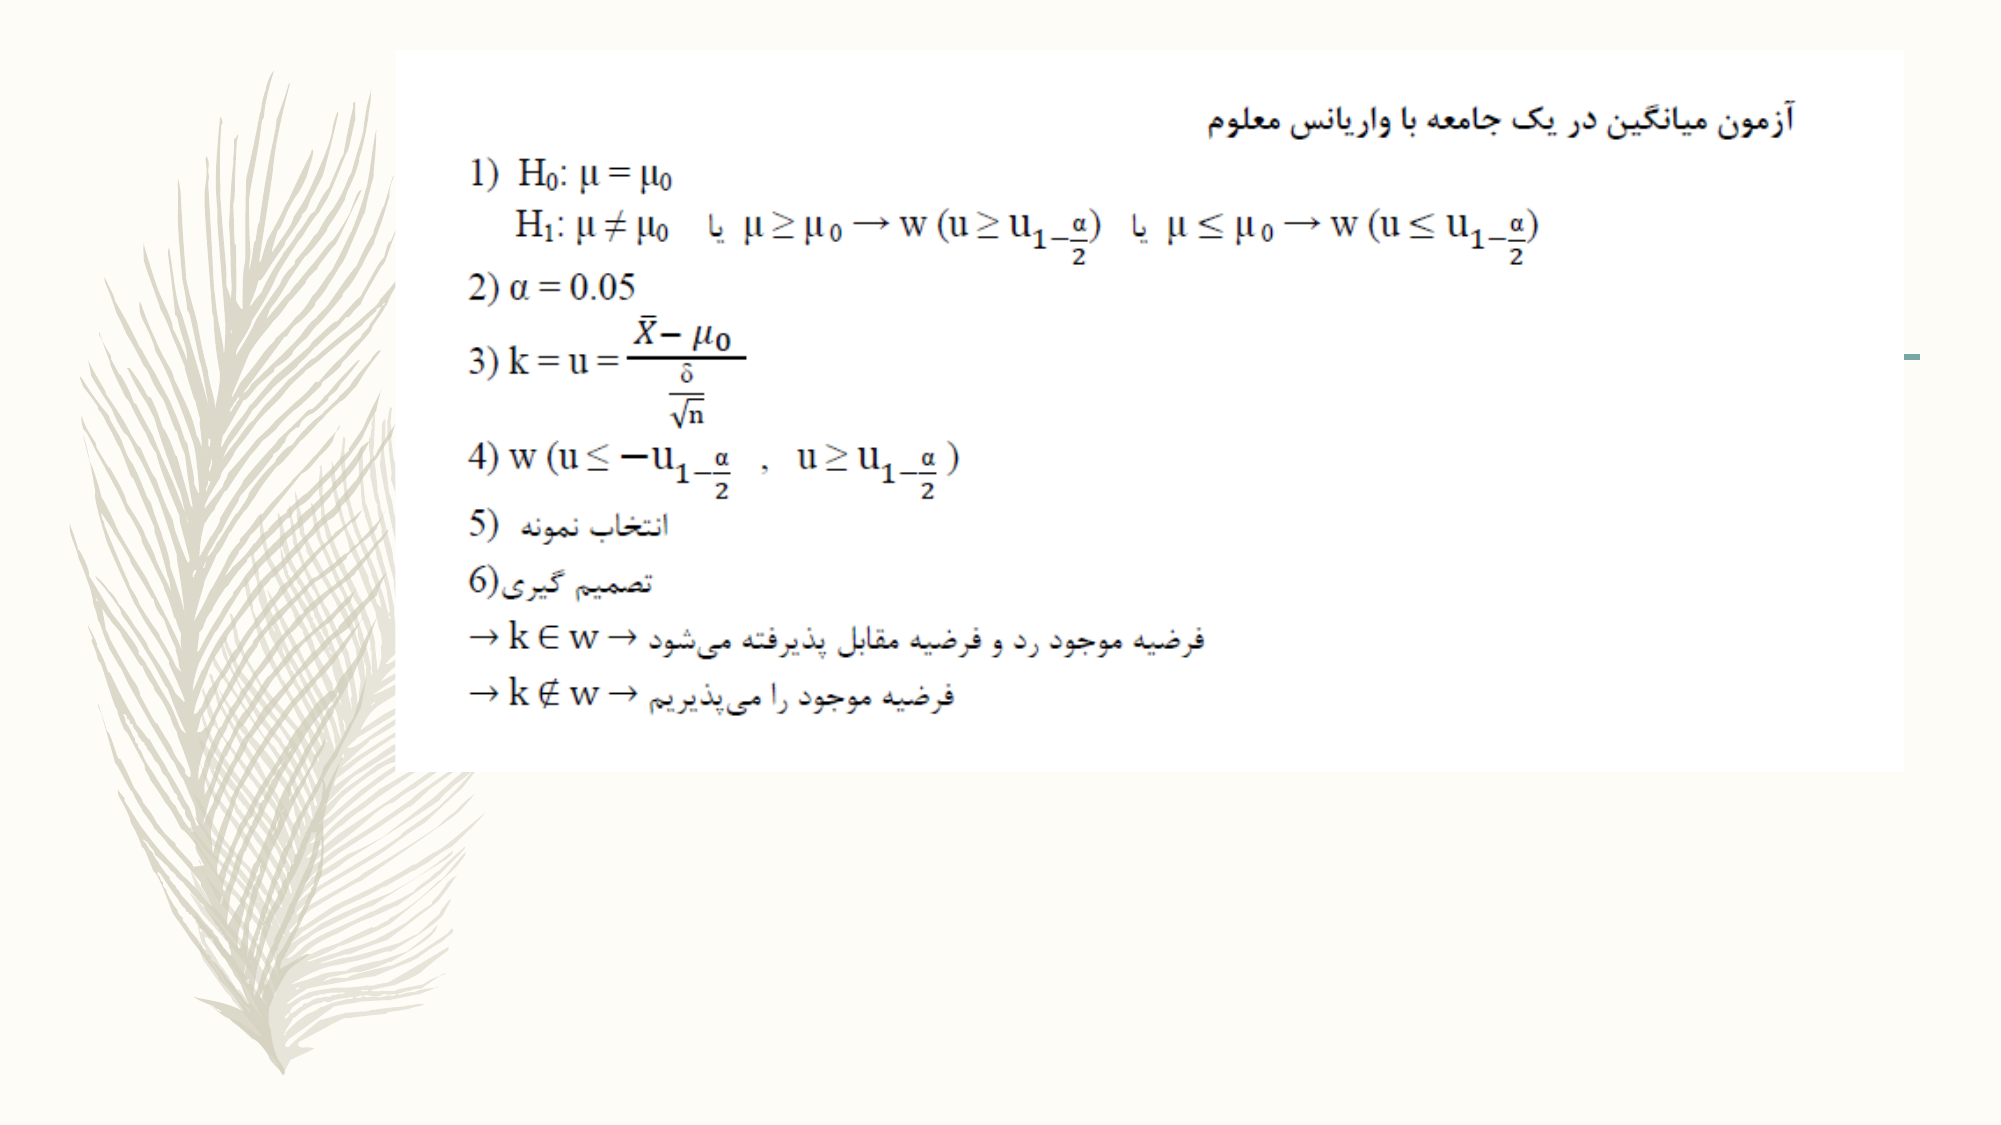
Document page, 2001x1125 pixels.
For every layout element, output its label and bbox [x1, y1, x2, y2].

picture [394, 50, 1905, 772]
